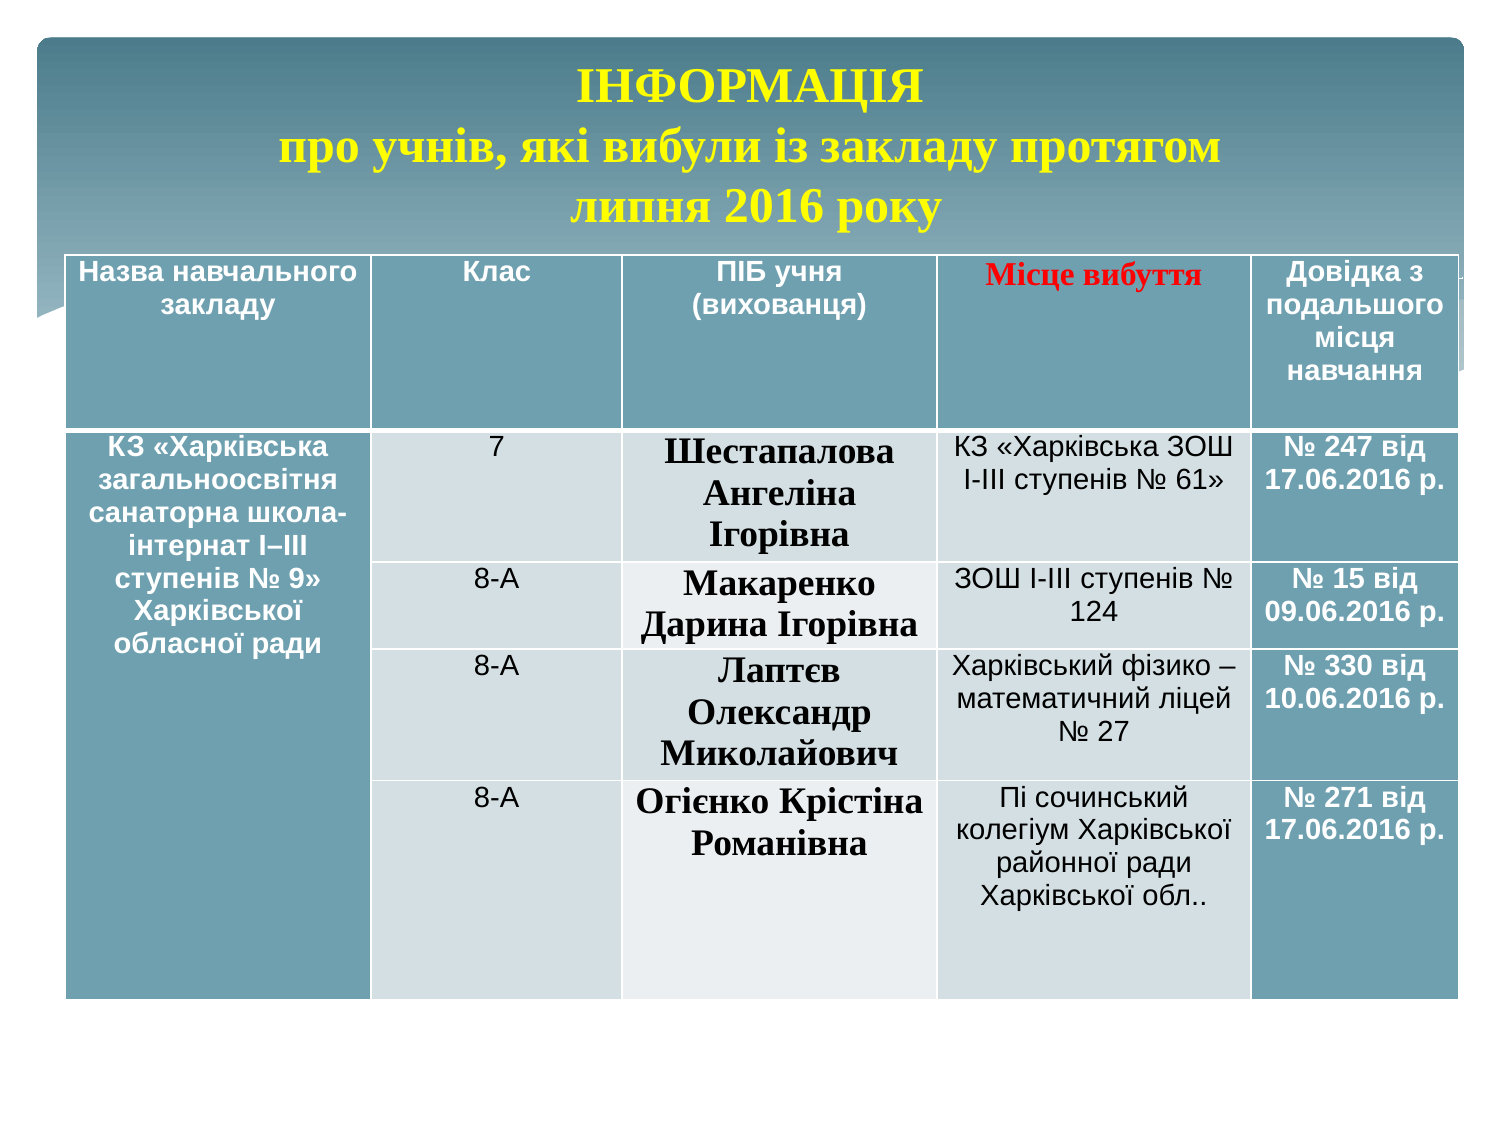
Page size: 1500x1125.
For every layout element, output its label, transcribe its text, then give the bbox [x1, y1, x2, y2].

table_cell № 330 від 10.06.2016 р. [1252, 650, 1458, 780]
table_cell № 247 від 17.06.2016 р. [1252, 433, 1458, 561]
title ІНФОРМАЦІЯ про учнів, які вибули із закладу протягом липня 2016 року [75, 78, 1425, 254]
table_cell ЗОШ І-ІІІ ступенів № 124 [938, 563, 1250, 648]
table_cell Макаренко Дарина Ігорівна [623, 563, 936, 648]
table_cell № 271 від 17.06.2016 р. [1252, 781, 1458, 999]
table_cell 8-А [372, 781, 621, 999]
table_cell Пі сочинський колегіум Харківської районної ради Харківської обл.. [938, 781, 1250, 999]
table_cell 7 [372, 433, 621, 561]
table_header Довідка з подальшого місця навчання [1252, 256, 1458, 428]
table_cell 8-А [372, 650, 621, 780]
table_header Назва навчального закладу [66, 256, 370, 428]
table_cell № 15 від 09.06.2016 р. [1252, 563, 1458, 648]
table_header Клас [372, 256, 621, 428]
table_cell Харківський фізико – математичний ліцей № 27 [938, 650, 1250, 780]
table_cell Лаптєв Олександр Миколайович [623, 650, 936, 780]
table_cell КЗ «Харківська загальноосвітня санаторна школа-інтернат I–III ступенів № 9» Харківської обласної ради [66, 433, 370, 999]
table_cell 8-А [372, 563, 621, 648]
table_header ПІБ учня (вихованця) [623, 256, 936, 428]
table_cell Огієнко Крістіна Романівна [623, 781, 936, 999]
table_cell КЗ «Харківська ЗОШ І-ІІІ ступенів № 61» [938, 433, 1250, 561]
table_cell Шестапалова Ангеліна Ігорівна [623, 433, 936, 561]
table_header Місце вибуття [938, 256, 1250, 428]
